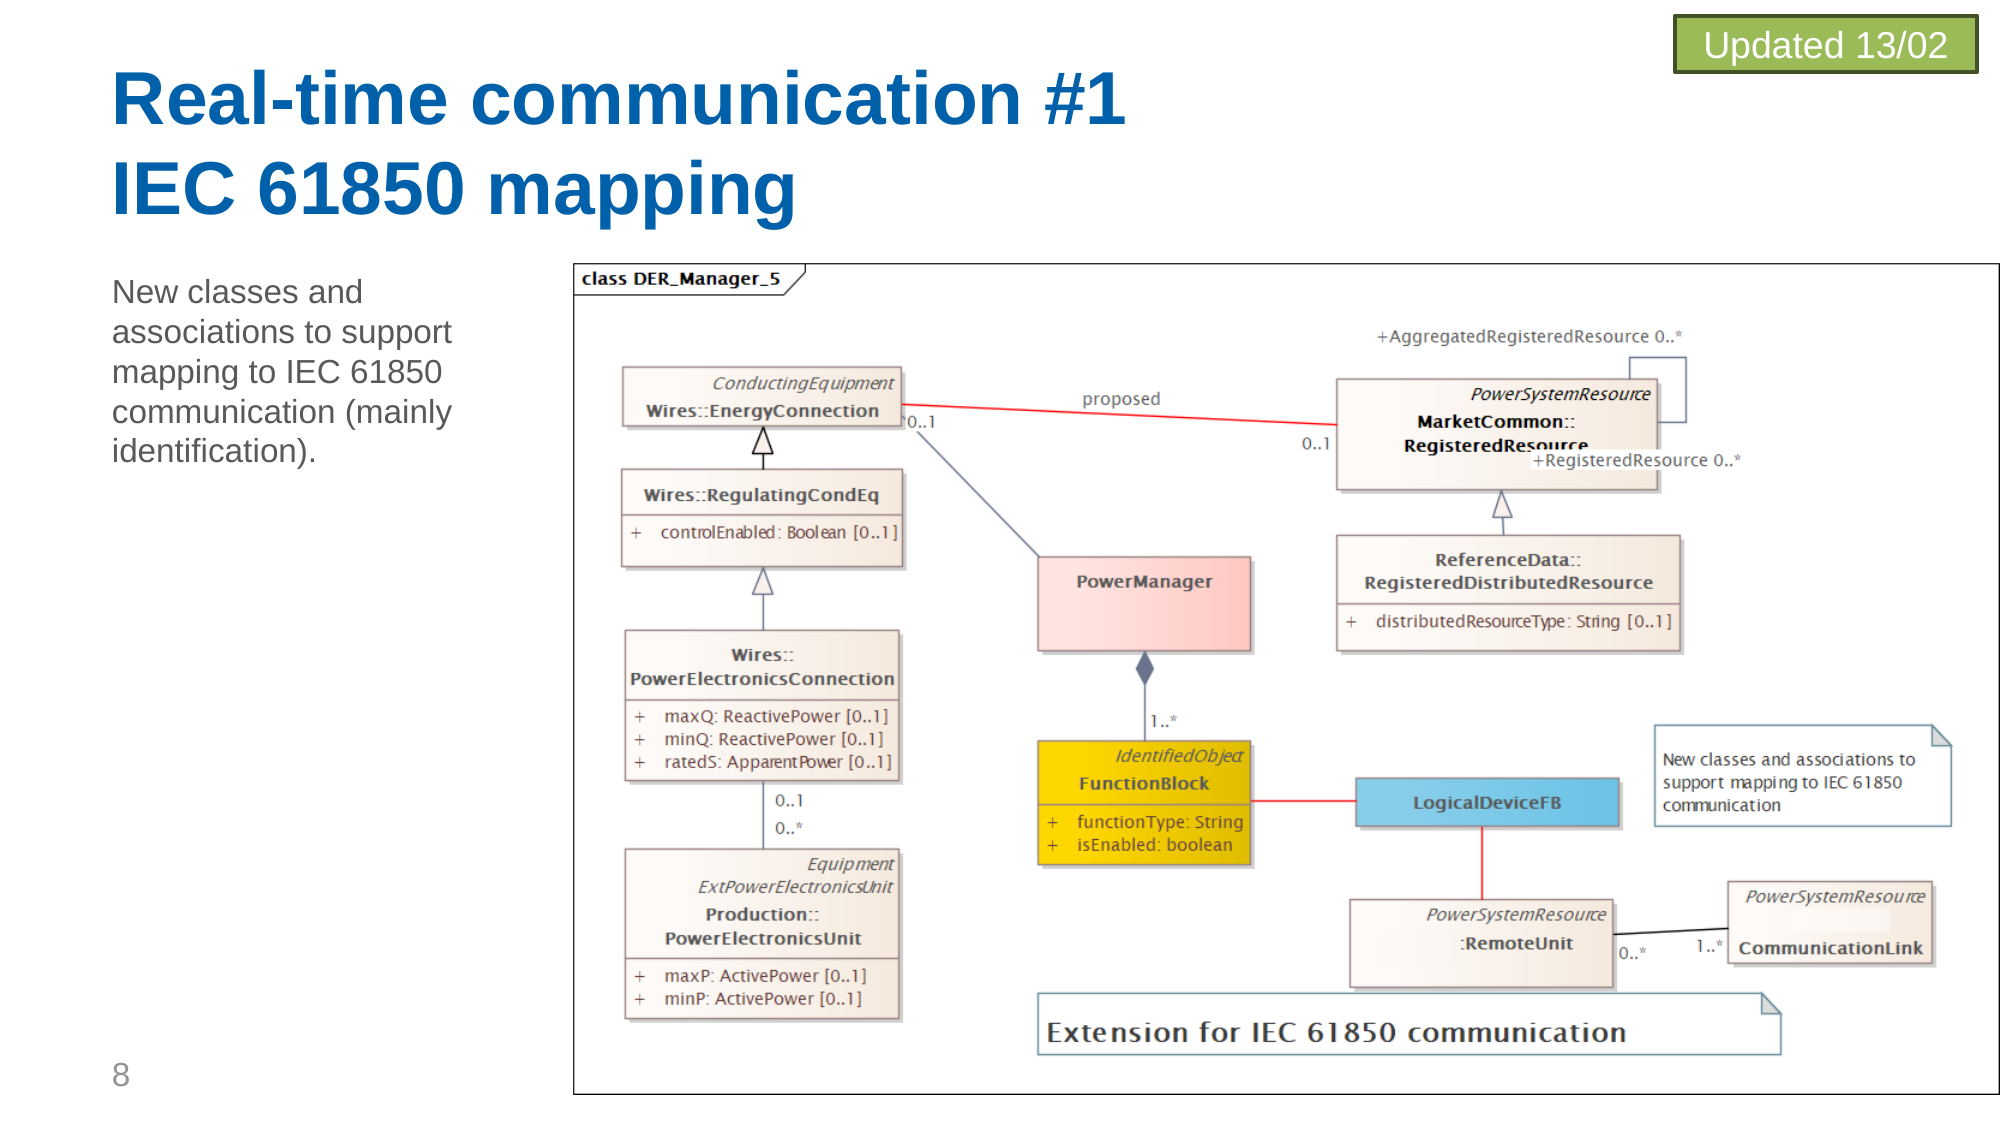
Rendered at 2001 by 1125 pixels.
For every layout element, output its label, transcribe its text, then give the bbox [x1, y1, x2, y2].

list New classes and associations to support mapping to IEC 61850 communication (mainly identification). [96, 262, 493, 1055]
text_box Updated 13/02 [1673, 14, 1979, 74]
title Real-time communication #1 IEC 61850 mapping [96, 30, 1908, 249]
slide_number 8 [96, 1042, 271, 1103]
picture [571, 262, 2000, 1095]
